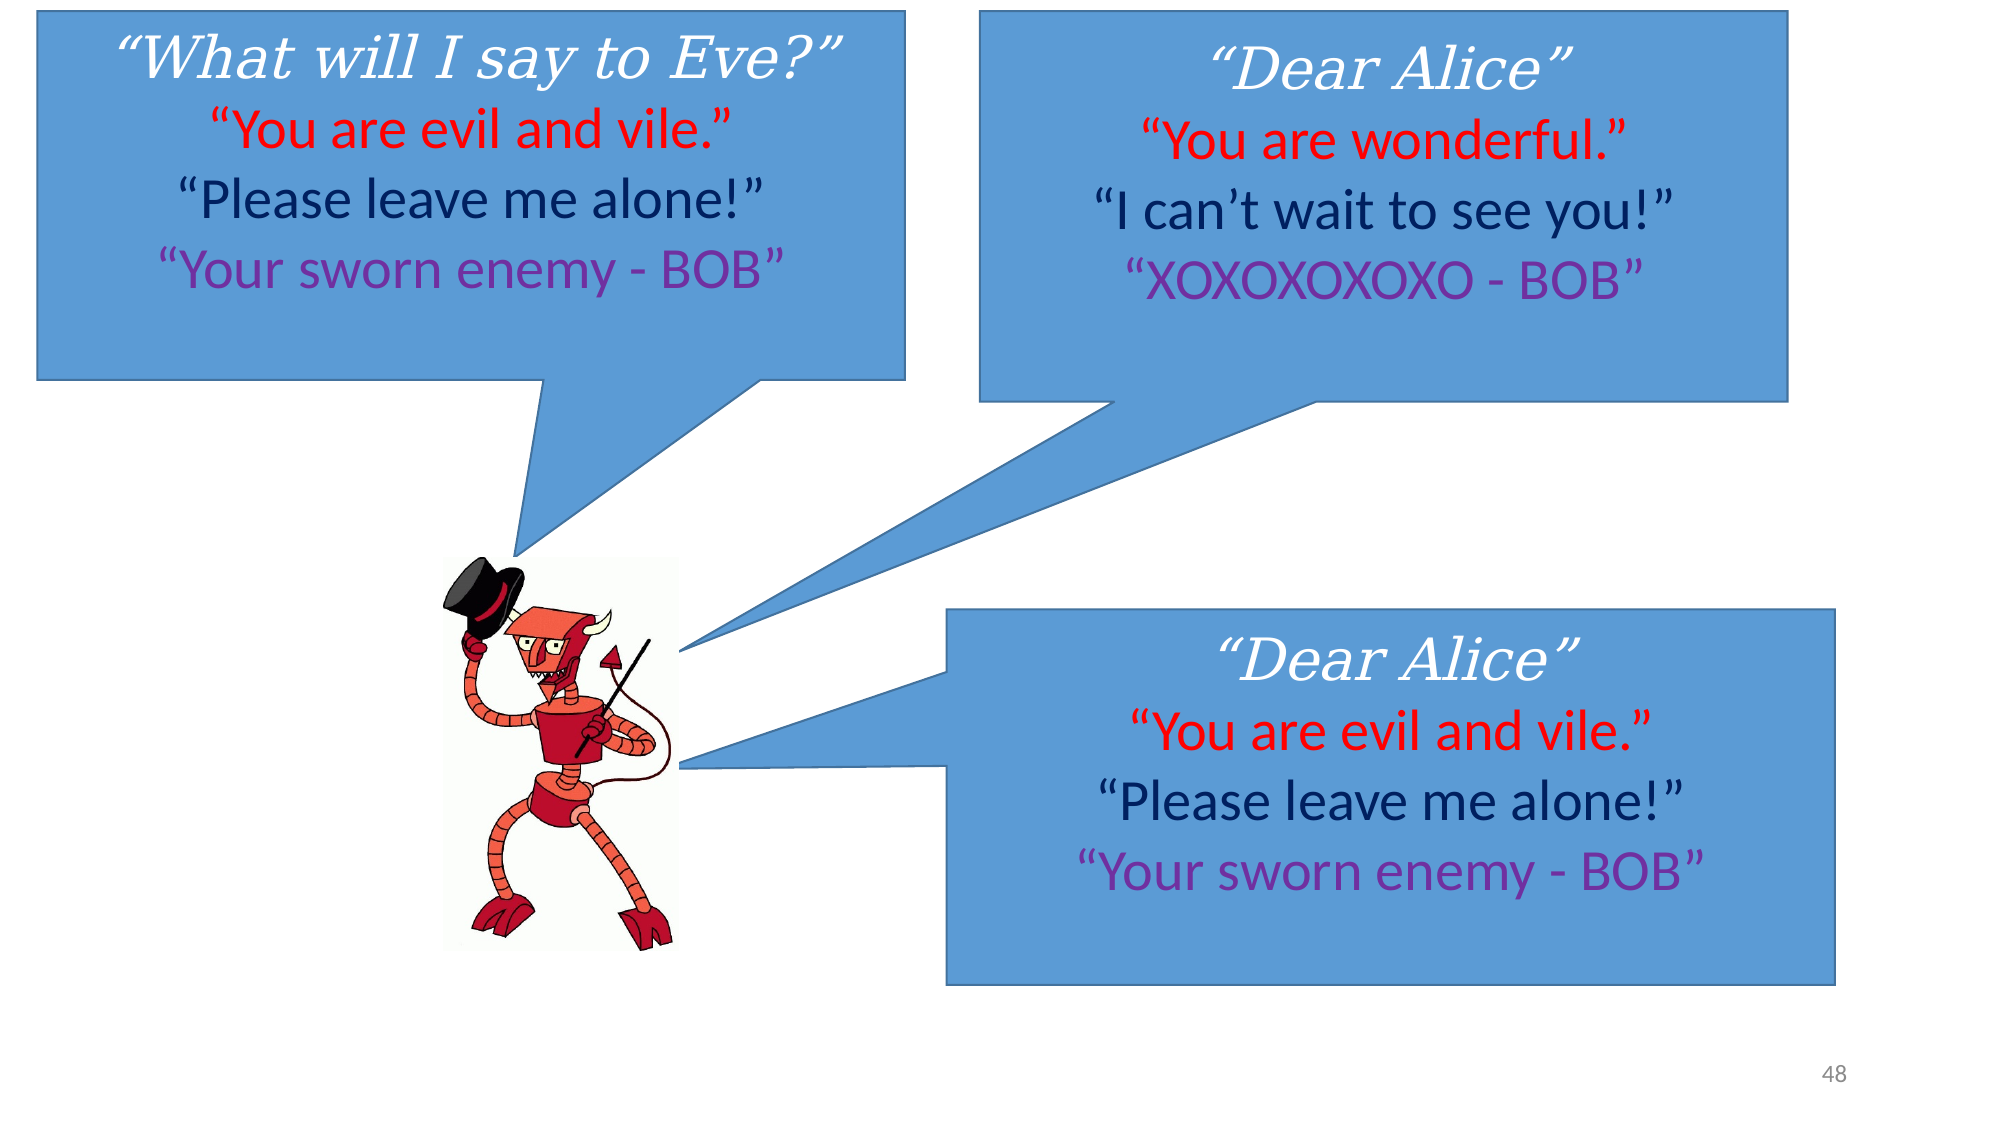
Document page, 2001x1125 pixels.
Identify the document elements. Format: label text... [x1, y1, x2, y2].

slide_number 48 [1412, 1042, 1863, 1103]
picture [443, 557, 679, 951]
